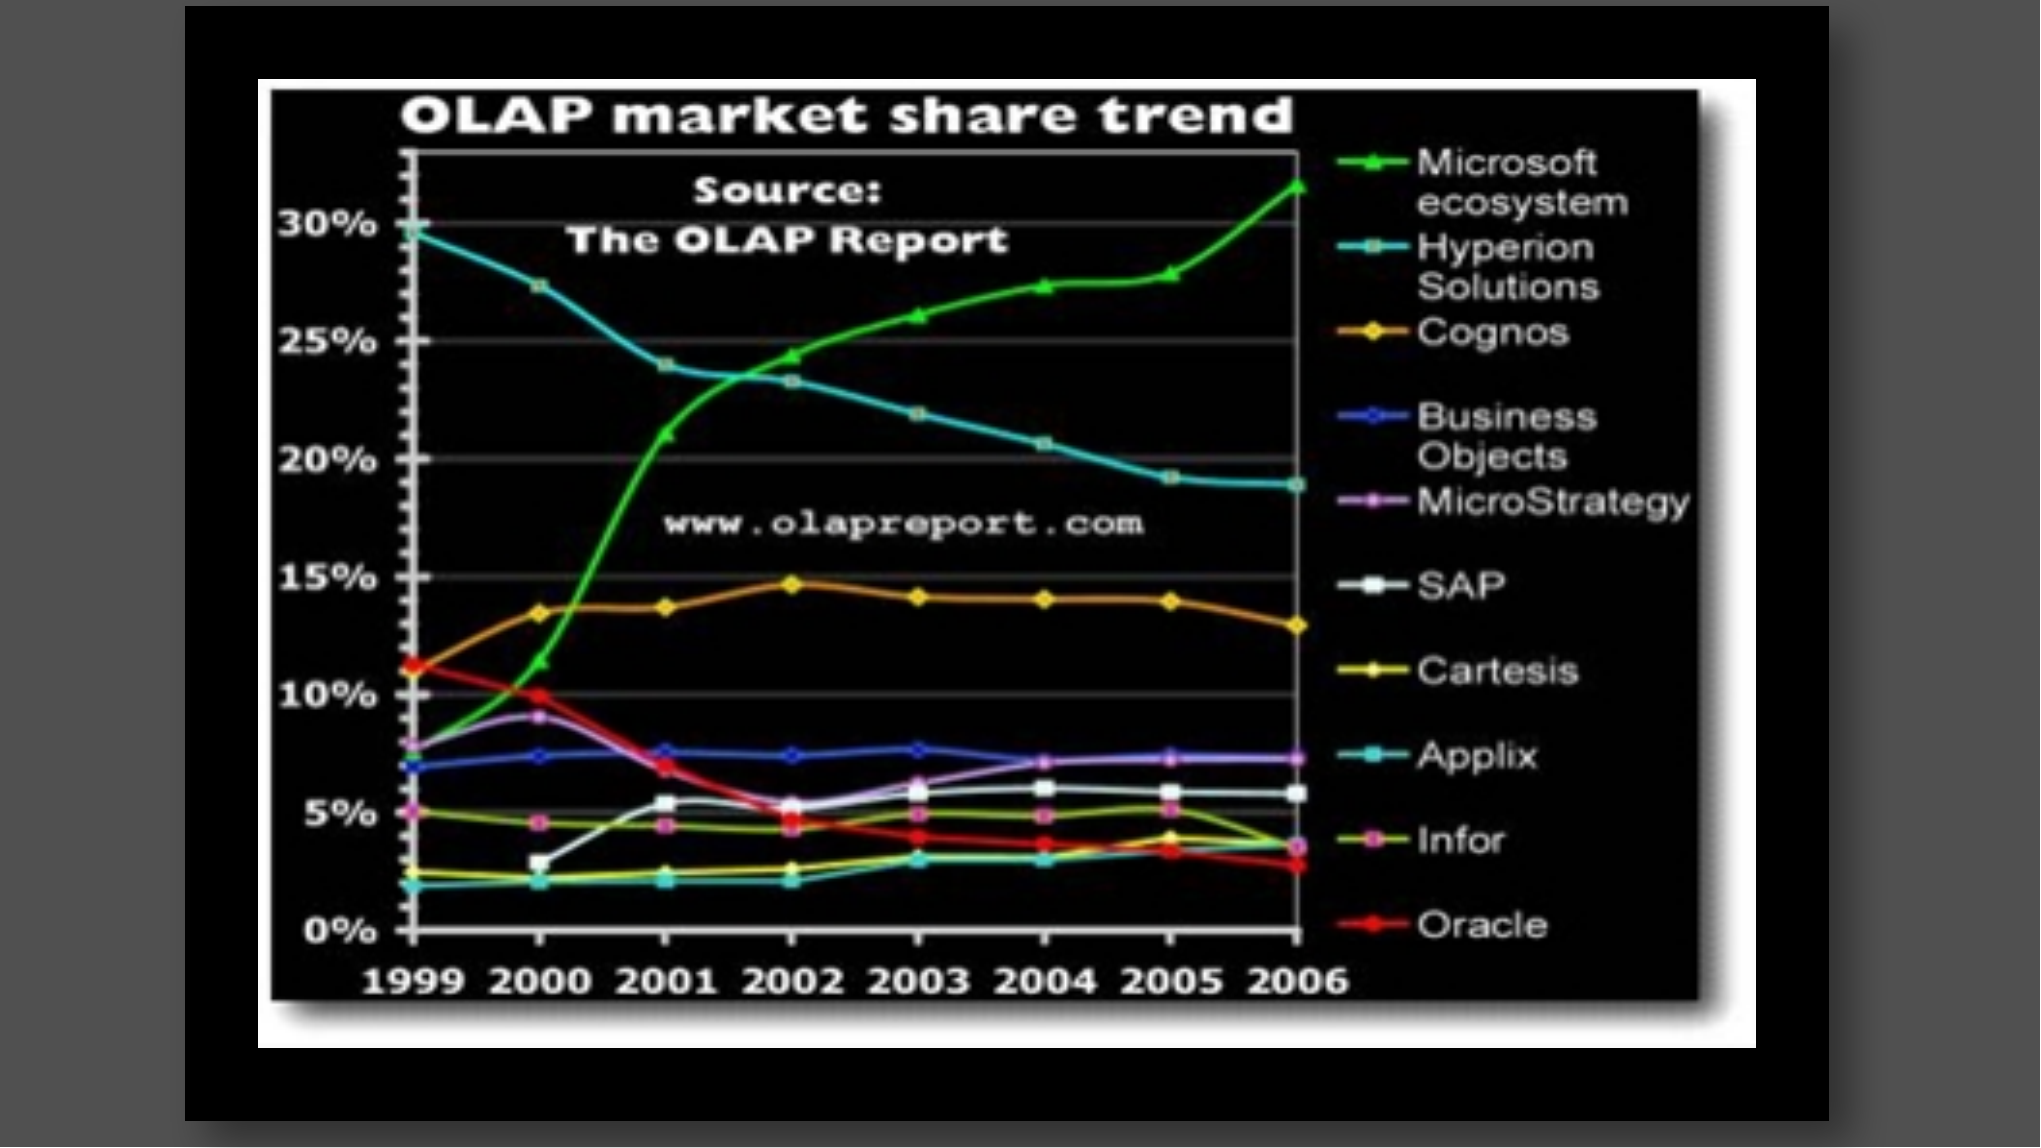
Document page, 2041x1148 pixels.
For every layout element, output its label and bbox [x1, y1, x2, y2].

picture [257, 78, 1757, 1049]
